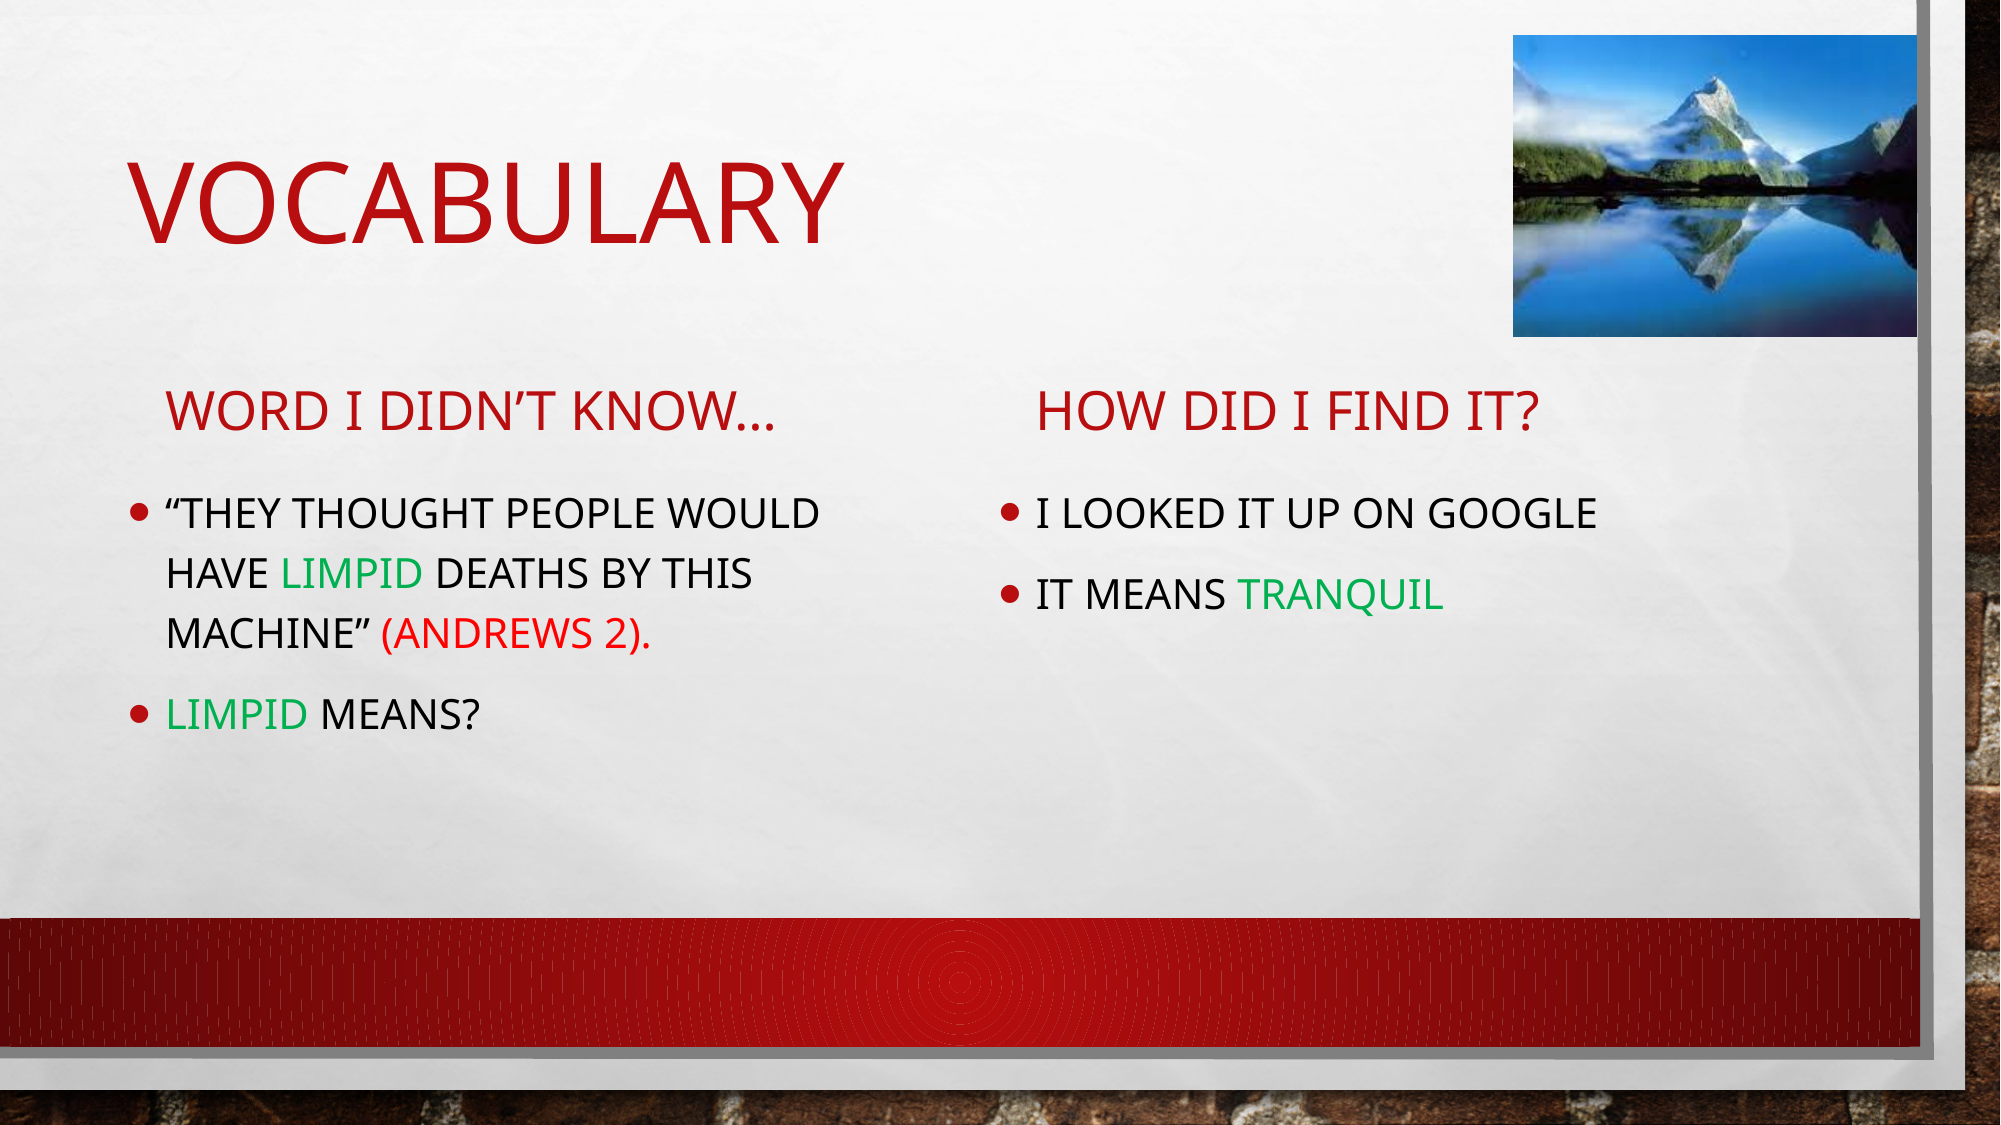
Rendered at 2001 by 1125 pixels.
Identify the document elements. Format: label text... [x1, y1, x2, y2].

list How did I find it? [1020, 338, 1818, 451]
picture [1513, 35, 1917, 337]
list I looked it up on google It means tranquil [983, 469, 1818, 882]
picture [0, 0, 2000, 1125]
title vocabulary [112, 112, 932, 303]
list “They thought people would have limpid deaths by this machine” (Andrews 2). Limpid means? [112, 469, 948, 882]
list Word I didn’t know… [150, 338, 948, 451]
